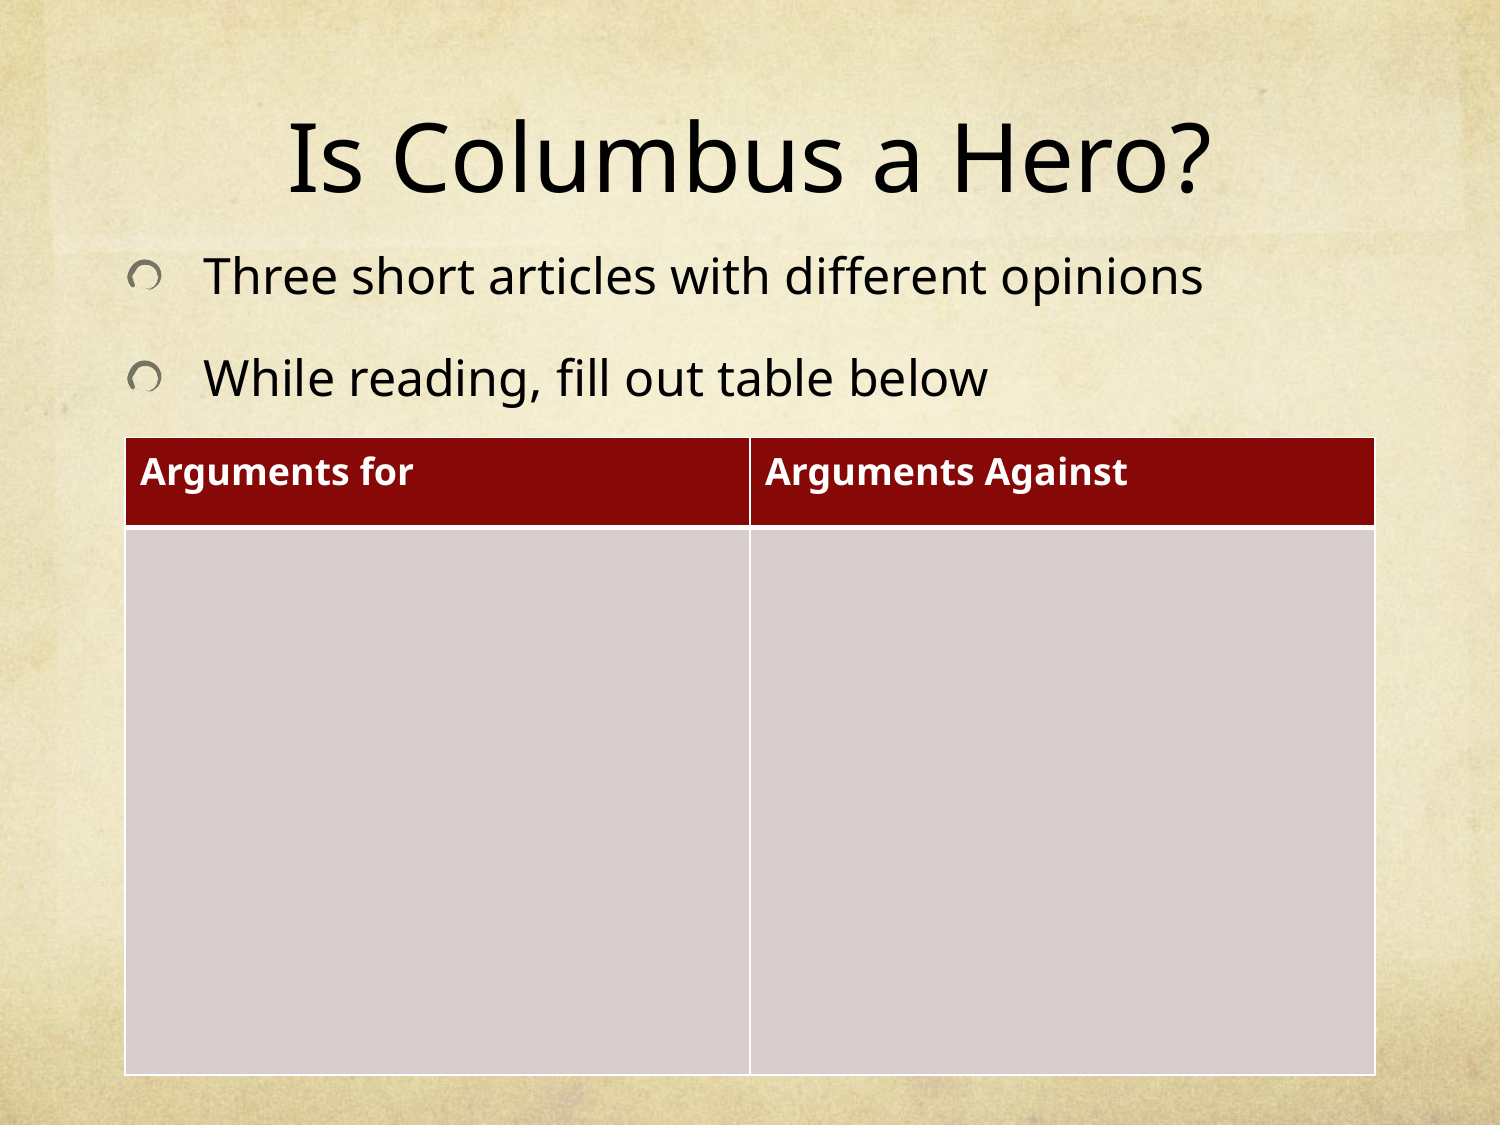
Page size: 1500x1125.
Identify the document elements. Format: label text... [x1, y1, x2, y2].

picture [0, 0, 1500, 1125]
table_cell [126, 530, 749, 1074]
table_cell [751, 530, 1374, 1074]
table_header Arguments Against [751, 438, 1374, 525]
title Is Columbus a Hero? [150, 82, 1350, 225]
list Three short articles with different opinions While reading, fill out table below [112, 237, 1363, 1078]
table_header Arguments for [126, 438, 749, 525]
